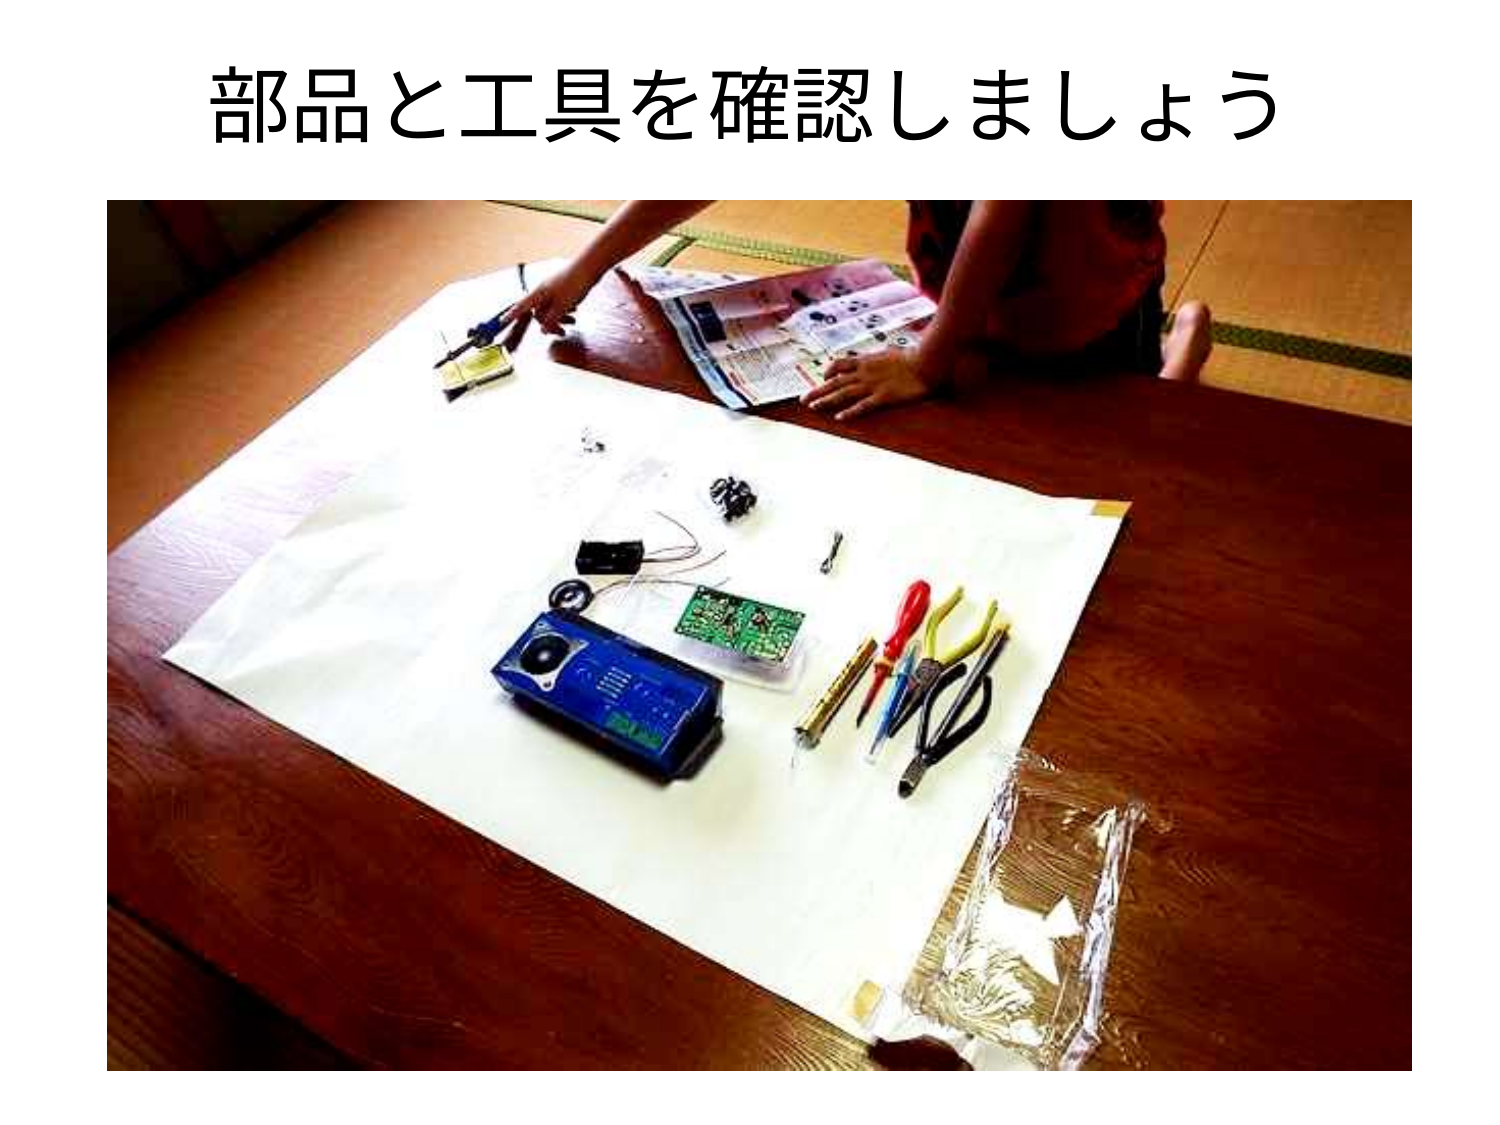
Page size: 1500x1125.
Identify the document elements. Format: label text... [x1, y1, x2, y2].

title 部品と工具を確認しましょう [75, 45, 1425, 161]
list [106, 199, 1412, 1071]
